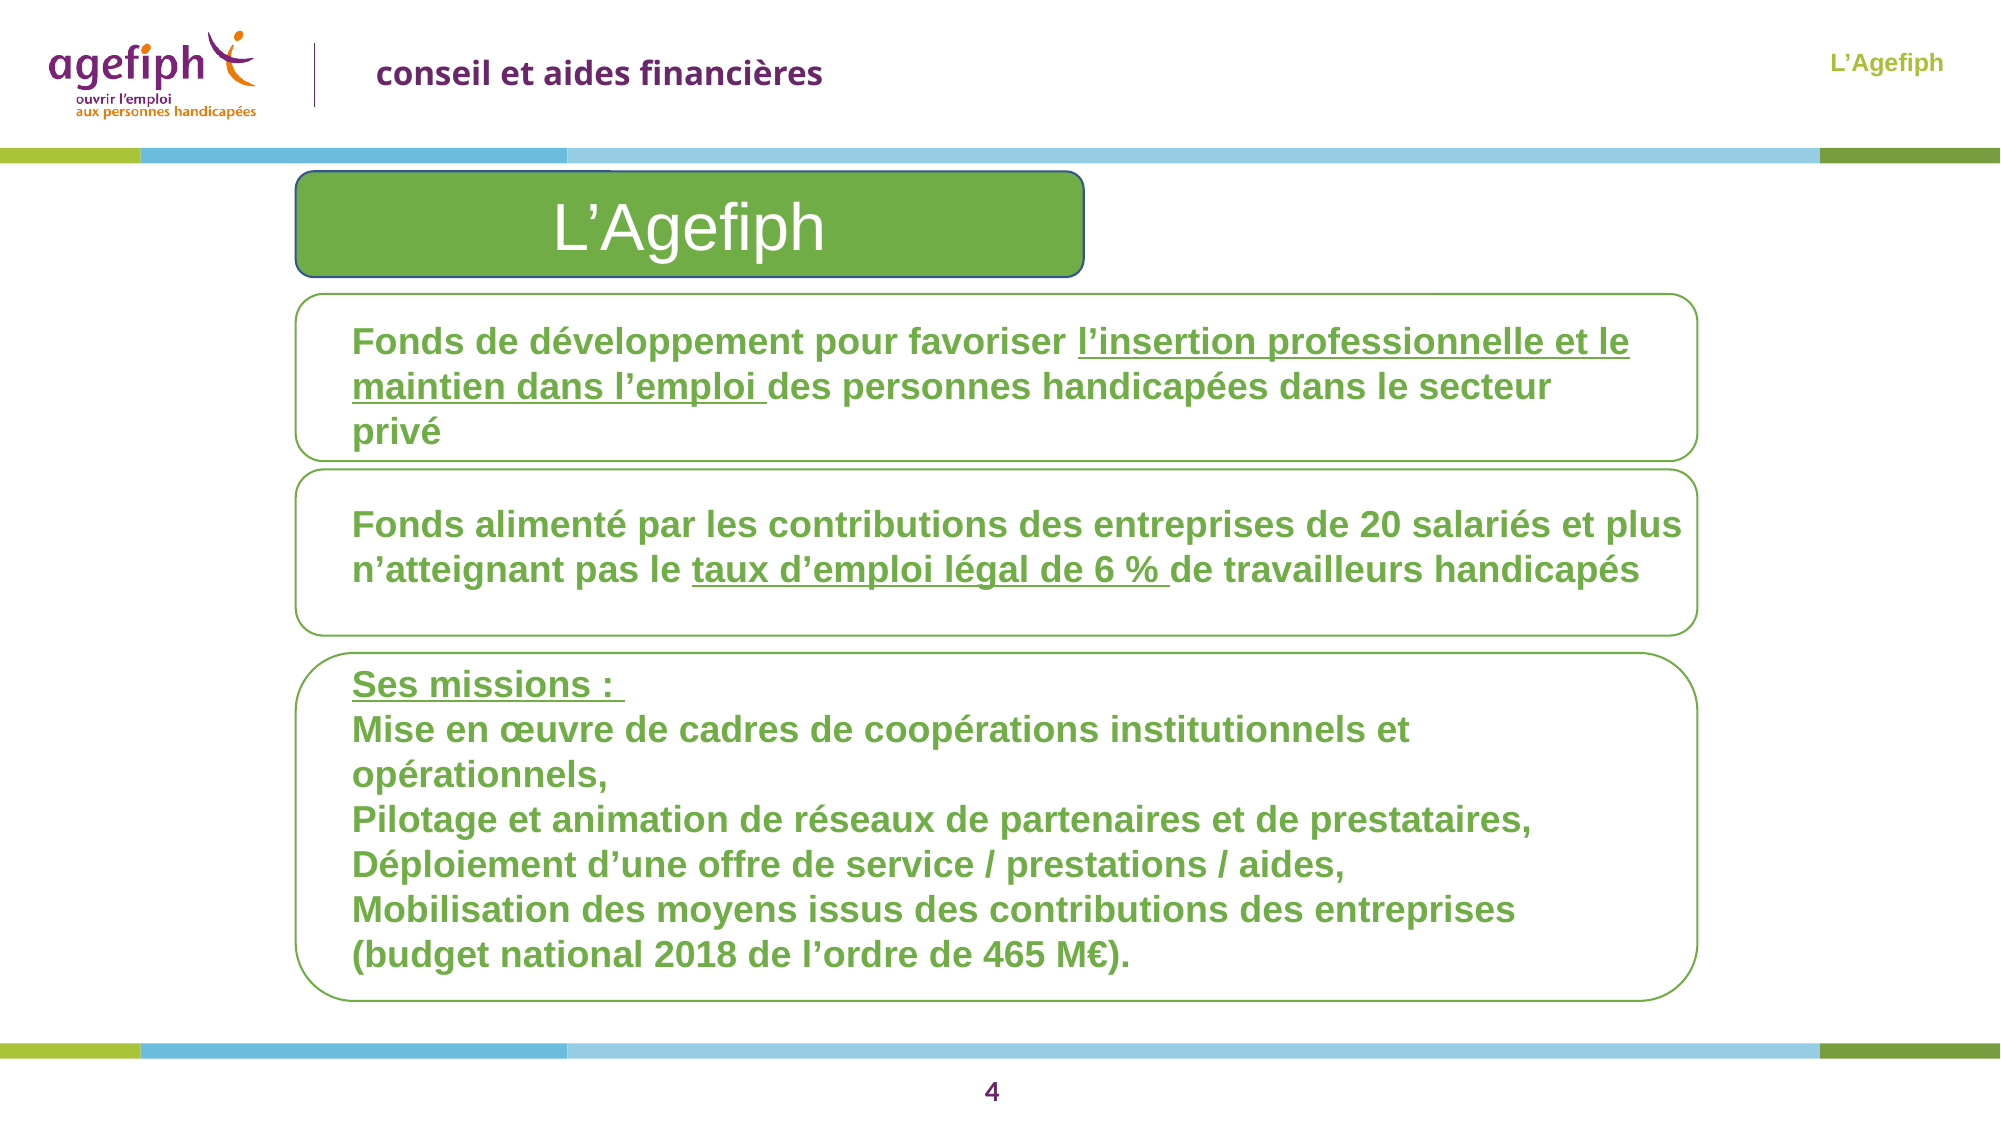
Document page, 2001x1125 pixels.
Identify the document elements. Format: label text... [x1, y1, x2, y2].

text_box Fonds de développement pour favoriser l’insertion professionnelle et le maintien dans l’emploi des personnes handicapées dans le secteur privé. [294, 292, 1699, 463]
text_box Ses missions : Mise en œuvre de cadres de coopérations institutionnels et opérationnels, Pilotage et animation de réseaux de partenaires et de prestataires, Déploiement d’une offre de service / prestations / aides, Mobilisation des moyens issus des contributions des entreprises (budget national 2018 de l’ordre de 465 M€). [337, 652, 1657, 983]
text_box [294, 654, 1699, 1002]
text_box Fonds de développement pour favoriser l’insertion professionnelle et le maintien dans l’emploi des personnes handicapées dans le secteur privé [337, 309, 1657, 460]
list L’Agefiph [1107, 42, 1960, 87]
text_box [294, 468, 1699, 637]
text_box L’Agefiph [294, 170, 1085, 279]
picture [12, 13, 289, 139]
text_box Fonds alimenté par les contributions des entreprises de 20 salariés et plus n’atteignant pas le taux d’emploi légal de 6 % de travailleurs handicapés [337, 492, 1754, 598]
